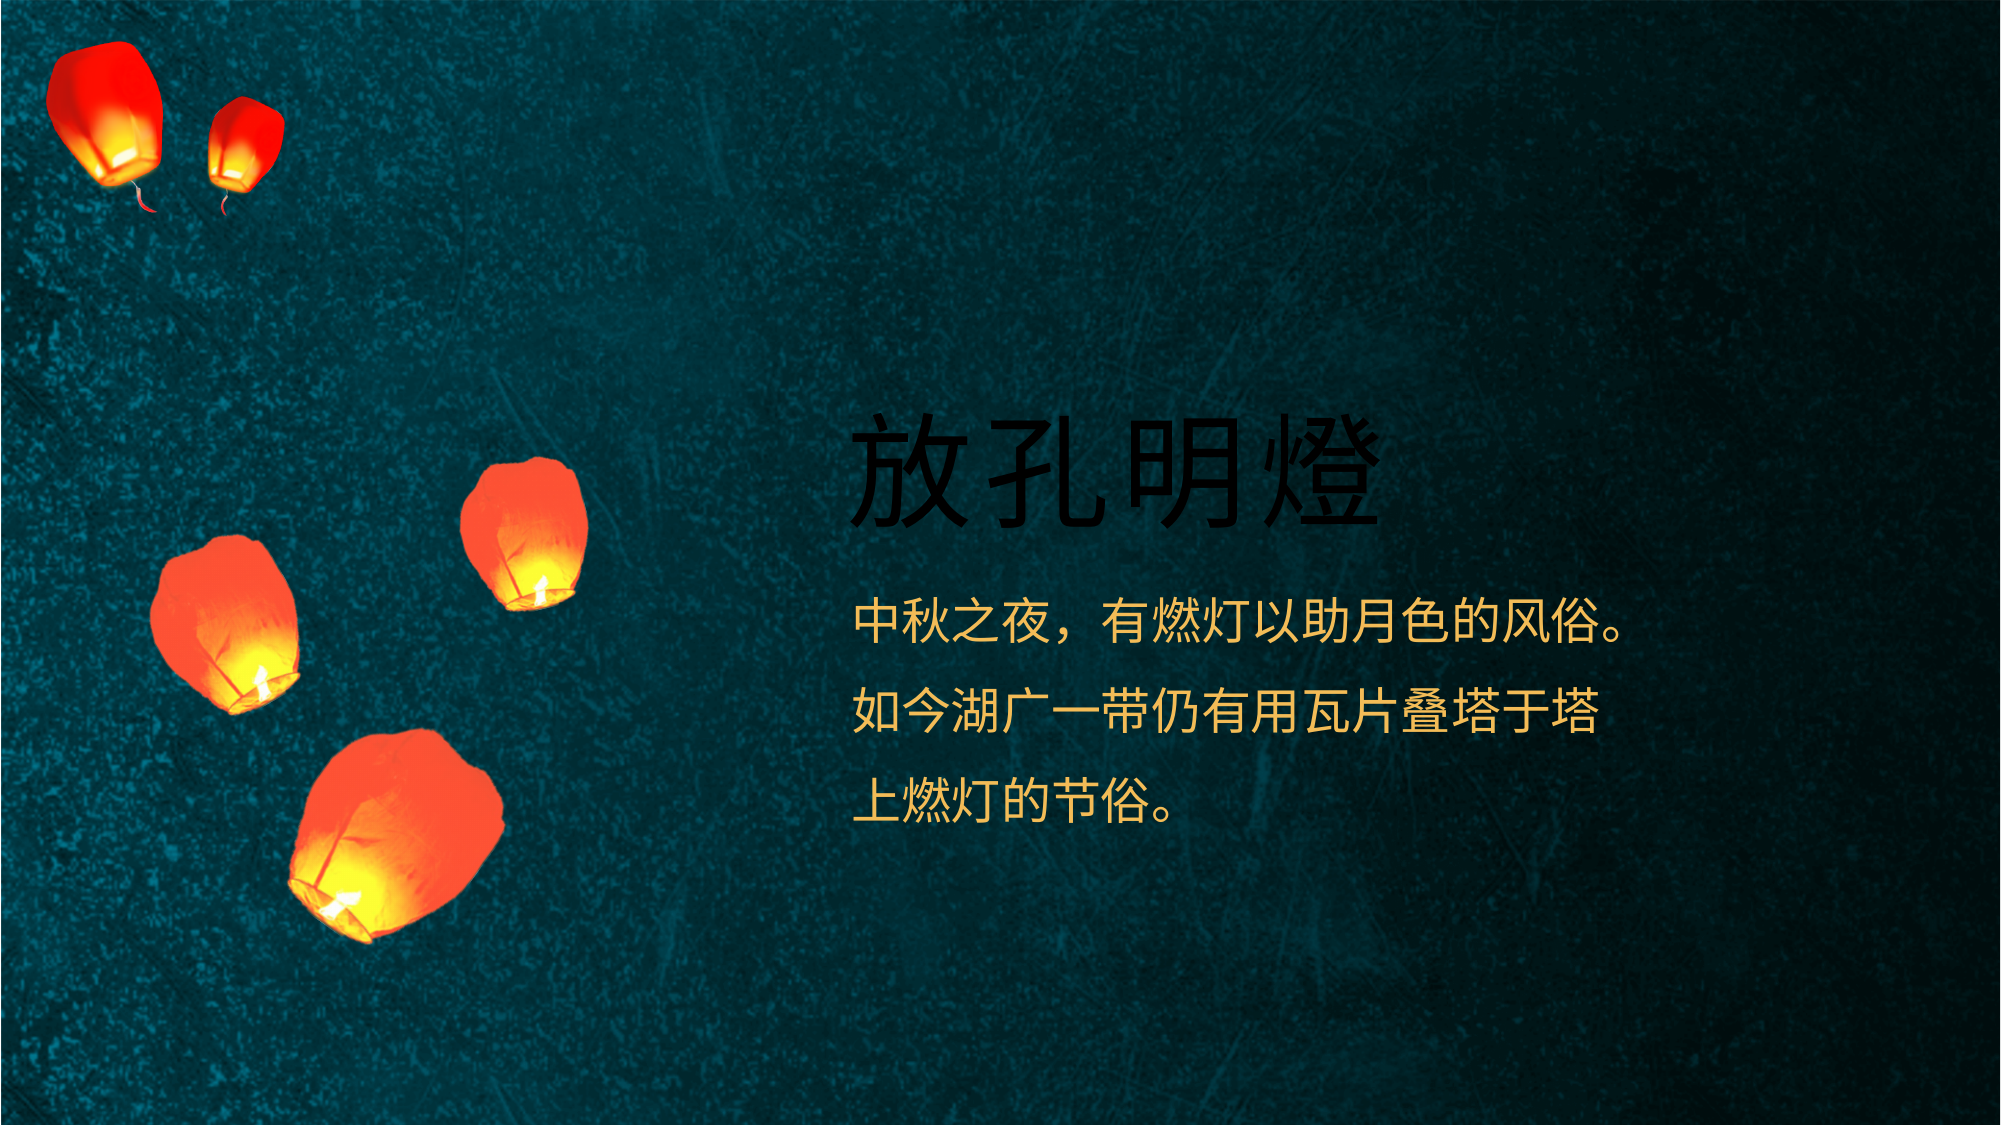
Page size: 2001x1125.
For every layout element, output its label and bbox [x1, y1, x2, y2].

picture [3, 0, 1998, 1125]
text_box [746, 385, 1638, 830]
